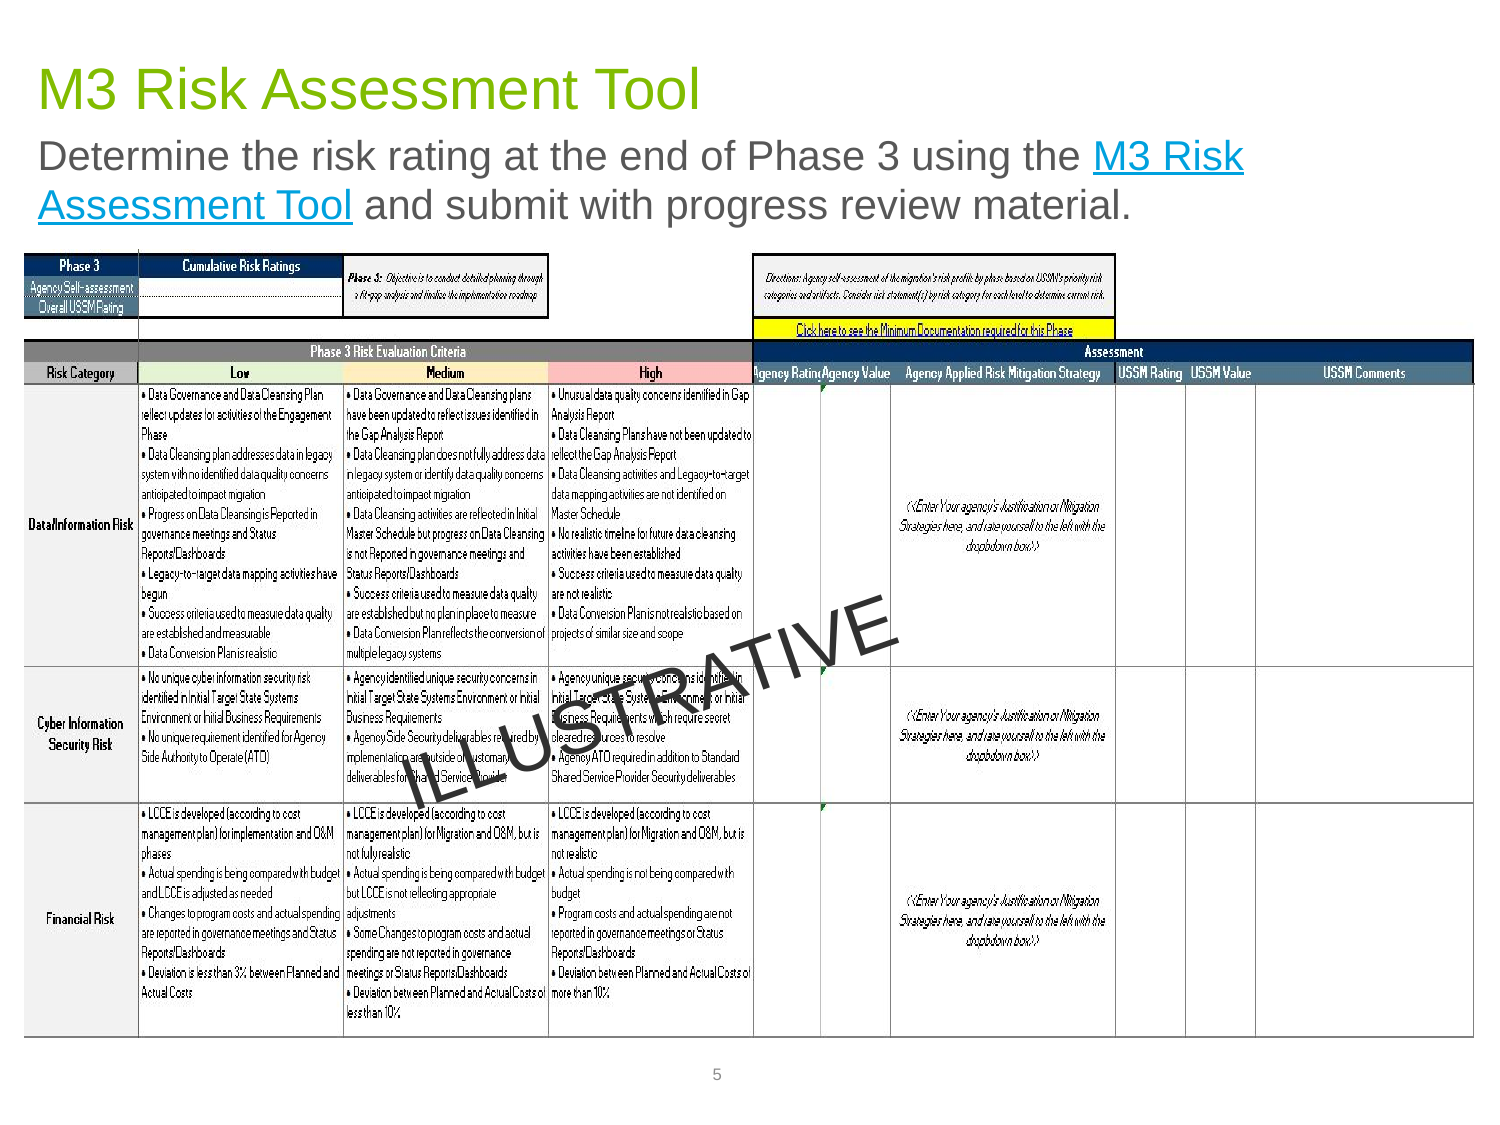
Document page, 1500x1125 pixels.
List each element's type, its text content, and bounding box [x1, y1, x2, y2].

picture [24, 249, 1476, 1038]
list Determine the risk rating at the end of Phase 3 using the M3 Risk Assessment Tool and submit with progress review material. [37, 128, 1475, 249]
title M3 Risk Assessment Tool [37, 51, 1418, 129]
